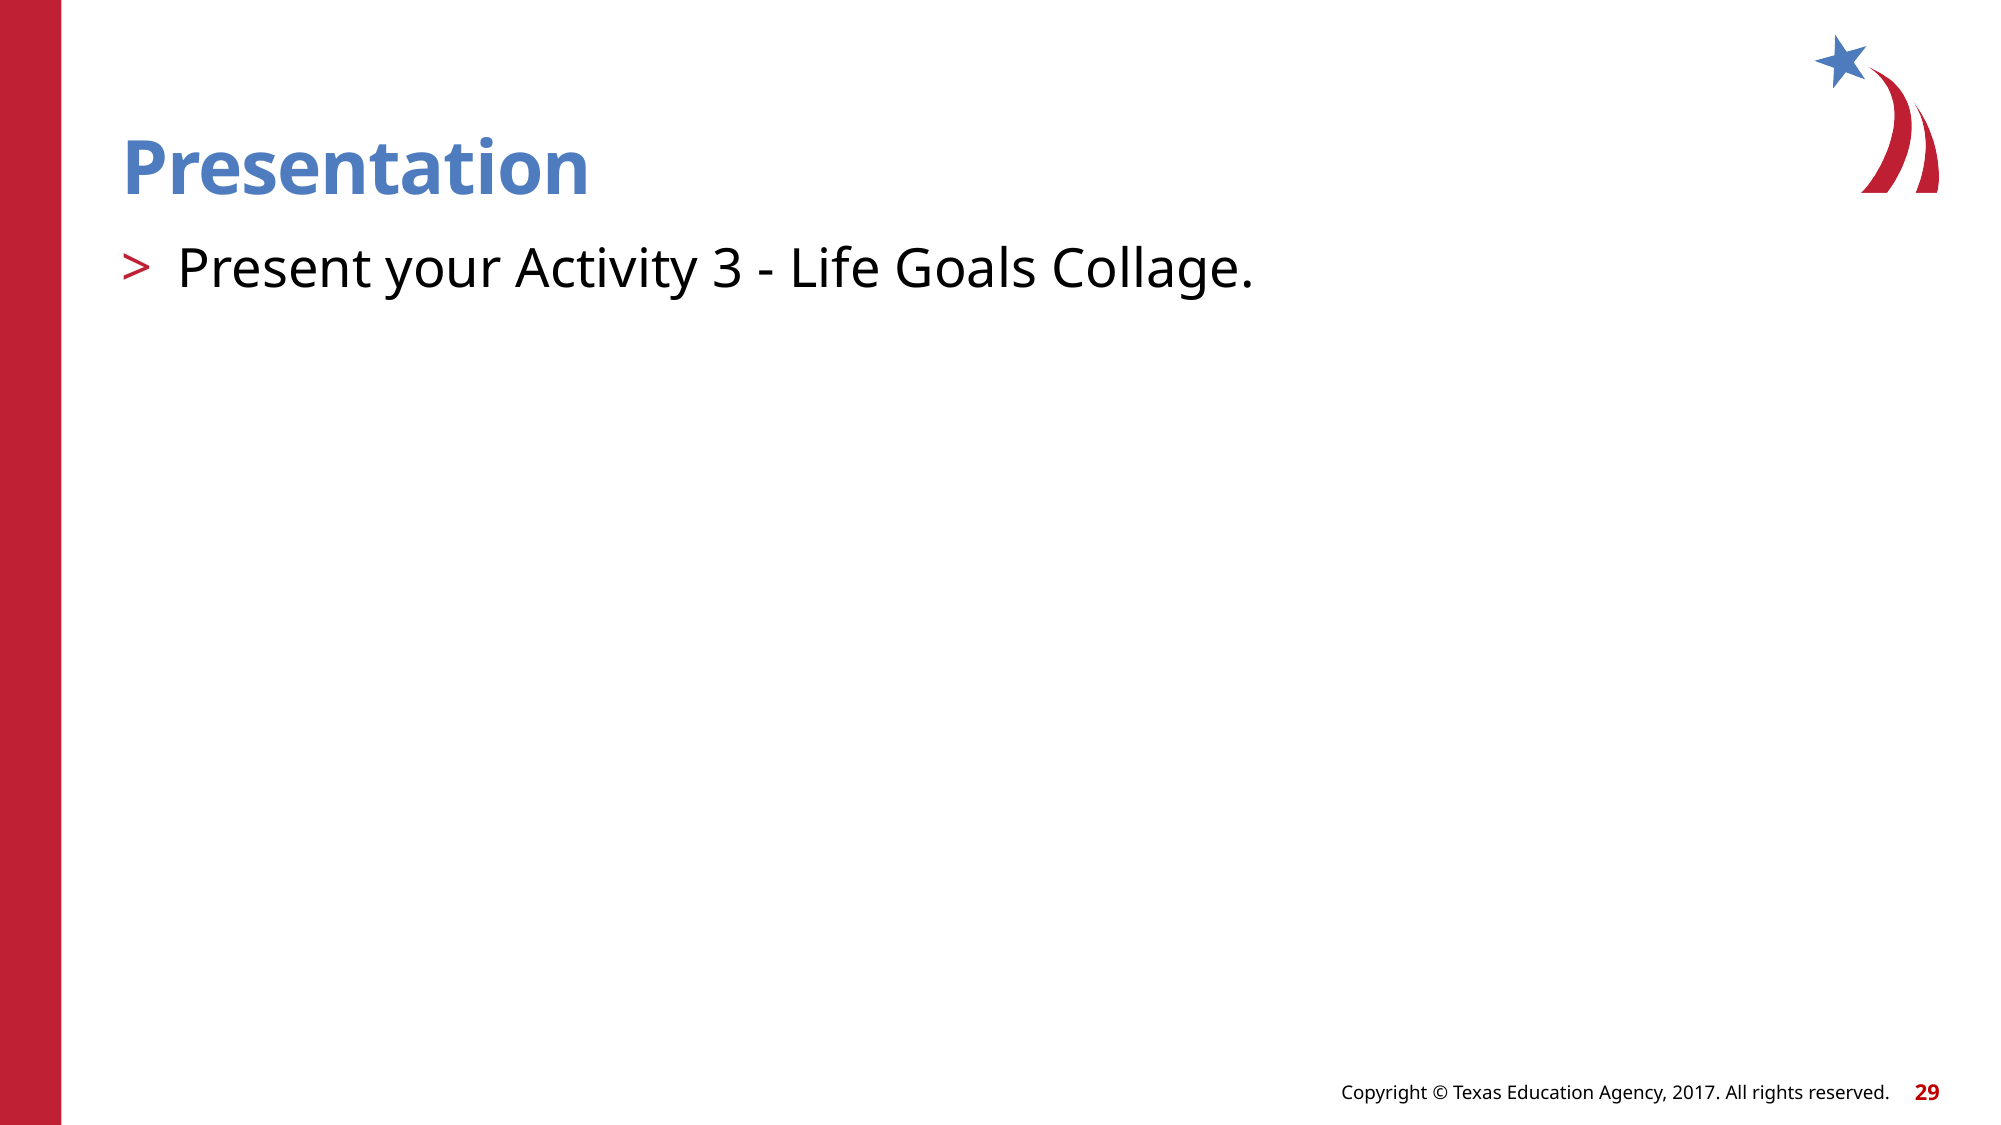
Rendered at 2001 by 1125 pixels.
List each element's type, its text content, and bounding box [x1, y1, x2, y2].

picture [1814, 34, 1939, 193]
list Present your Activity 3 - Life Goals Collage. [121, 233, 1936, 1010]
title Presentation [121, 66, 1772, 211]
